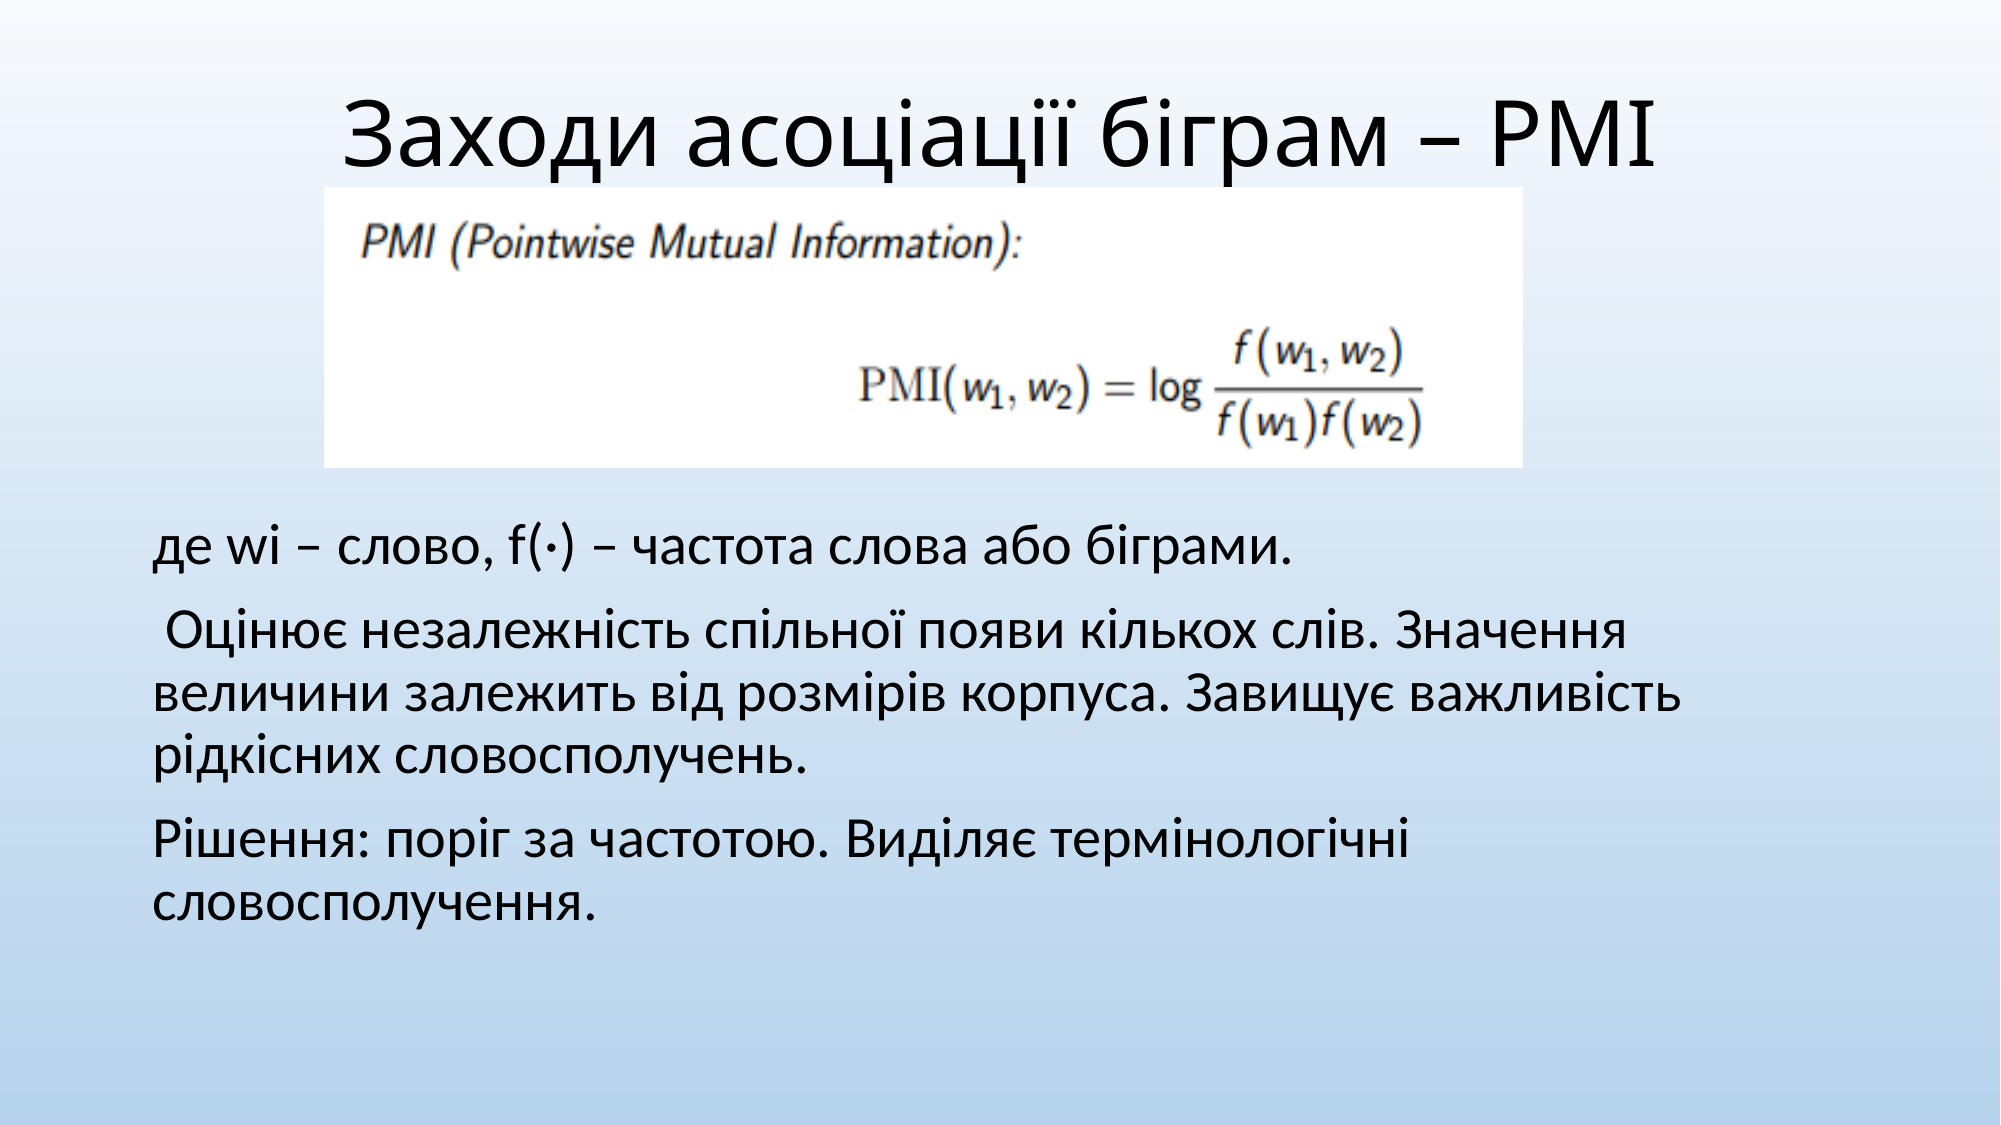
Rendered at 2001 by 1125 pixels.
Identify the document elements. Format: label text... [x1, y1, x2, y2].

picture [324, 187, 1523, 468]
title Заходи асоціації біграм – PMI [137, 59, 1863, 214]
list де wi – слово, f(·) – частота слова або біграми. Оцінює незалежність спільної появи кількох слів. Значення величини залежить від розмірів корпуса. Завищує важливість рідкісних словосполучень. Рішення: поріг за частотою. Виділяє термінологічні словосполучення. [137, 506, 1863, 1014]
